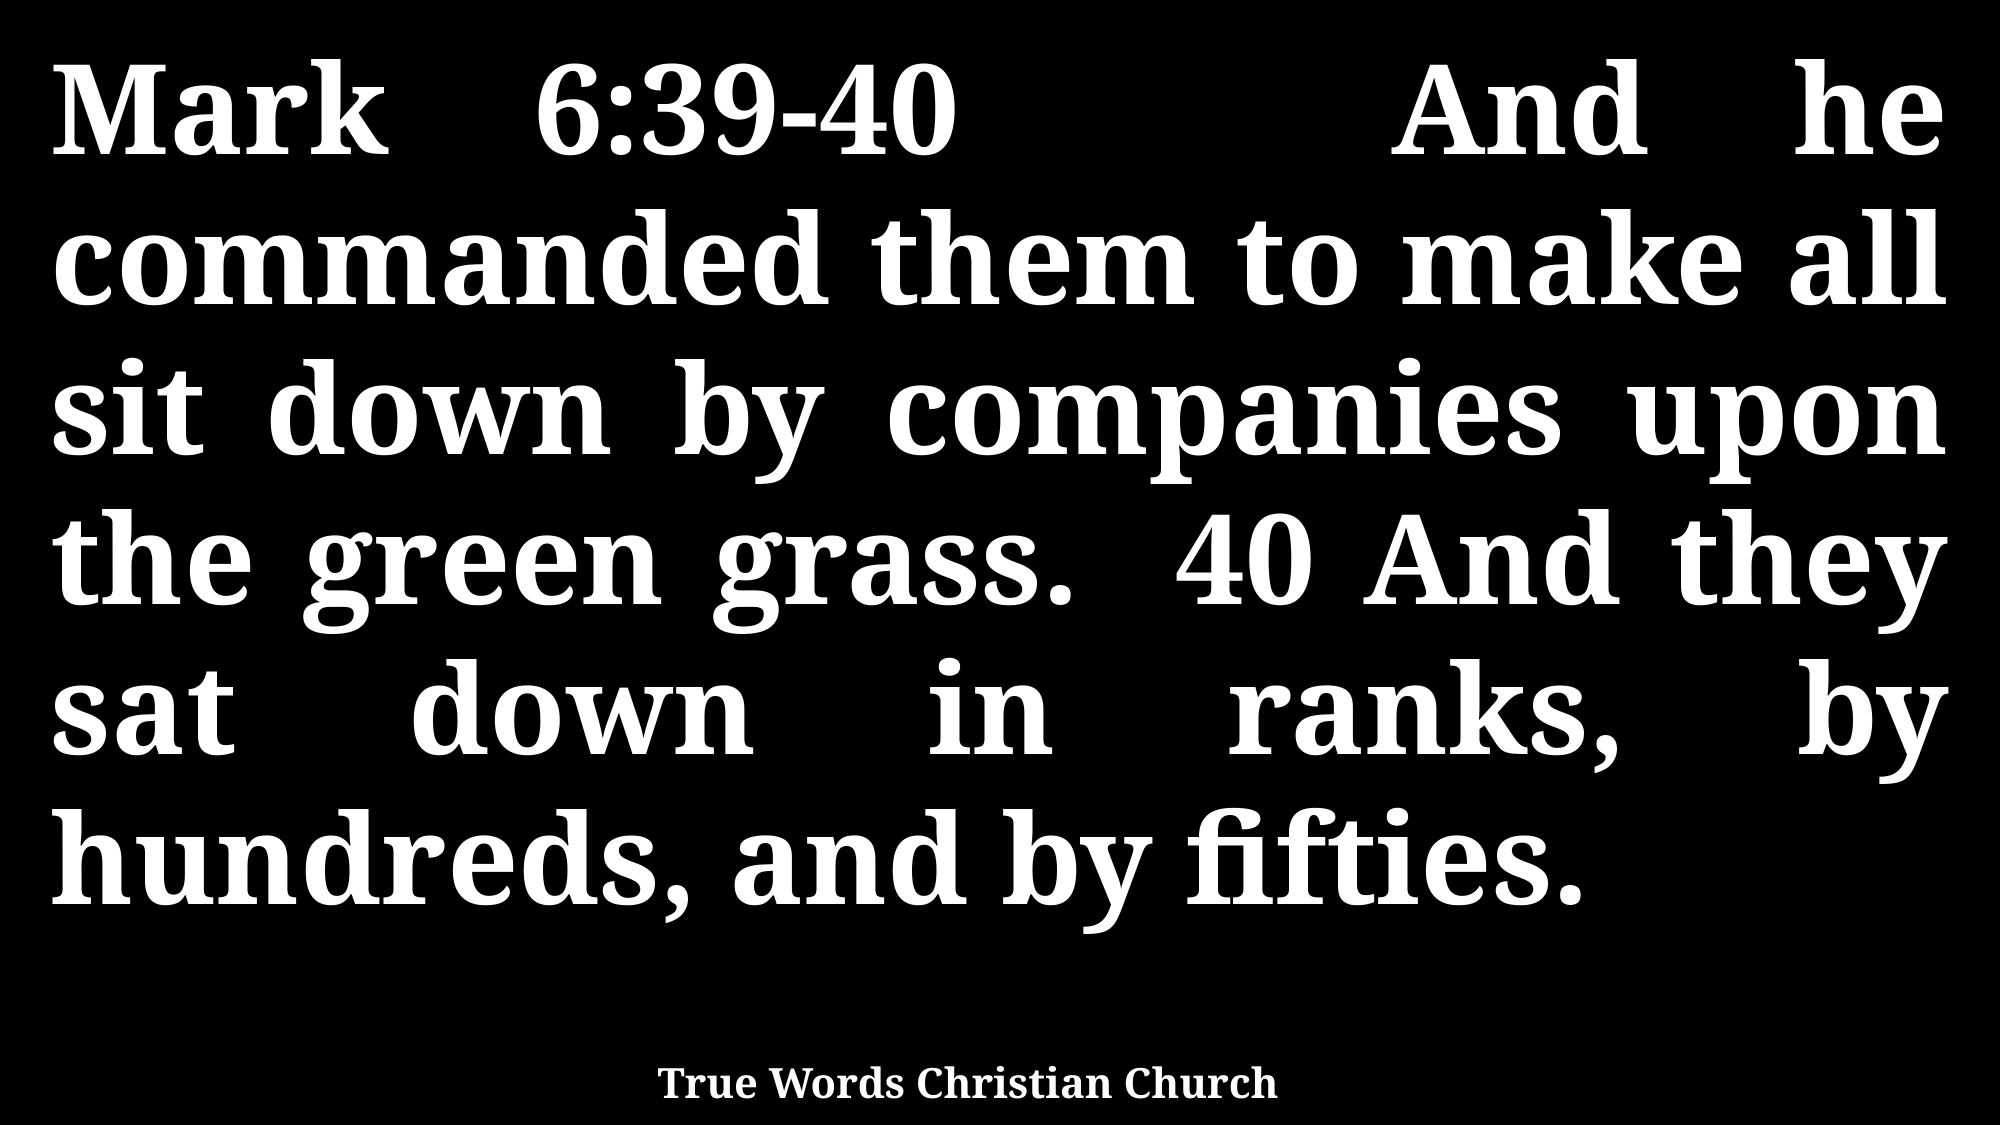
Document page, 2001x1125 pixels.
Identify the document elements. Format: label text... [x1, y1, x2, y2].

text_box True Words Christian Church [642, 1049, 1294, 1114]
text_box Mark 6:39-40 And he commanded them to make all sit down by companies upon the green grass. 40 And they sat down in ranks, by hundreds, and by fifties. [35, 21, 1965, 937]
